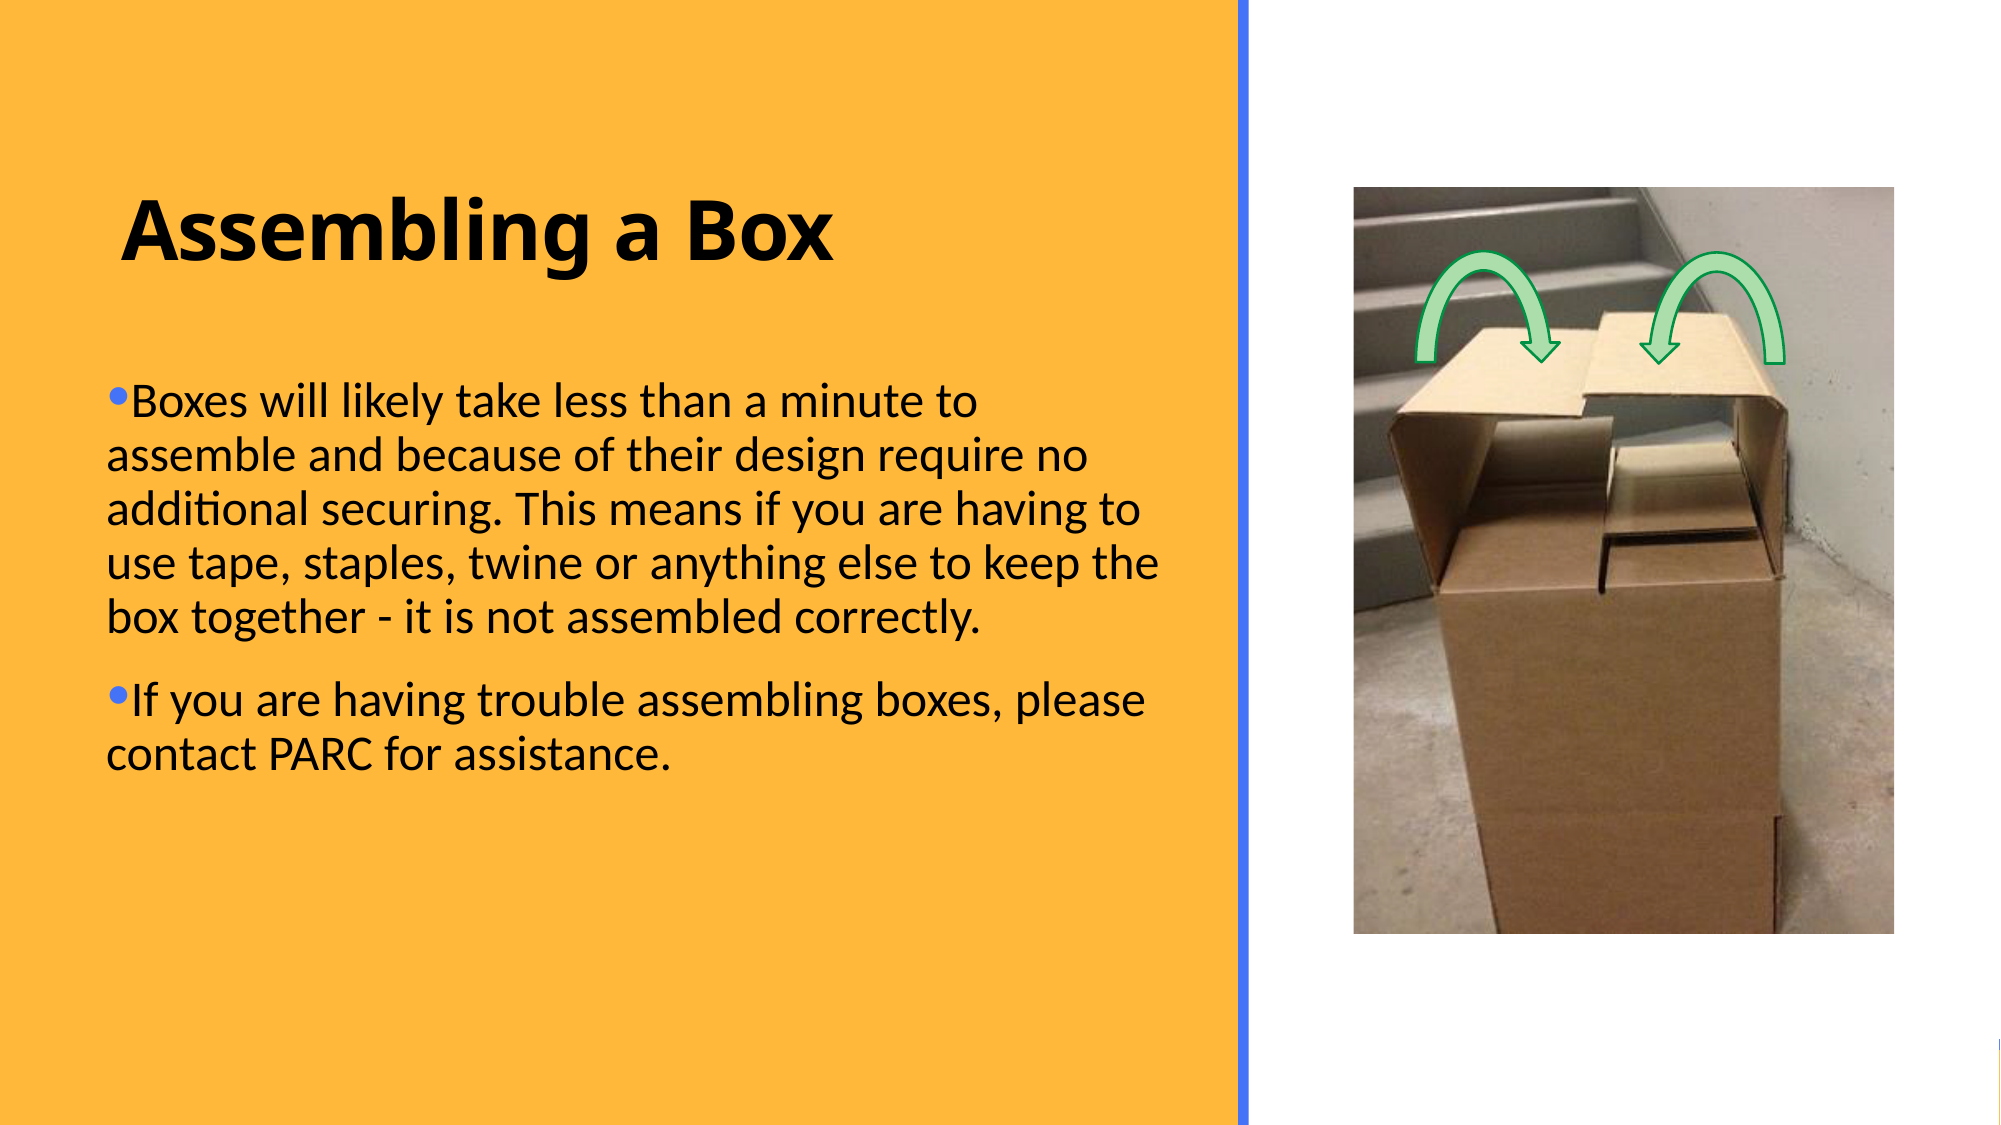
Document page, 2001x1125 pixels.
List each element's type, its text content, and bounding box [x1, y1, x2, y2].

title Assembling a Box [105, 84, 1161, 286]
text_box [1250, 0, 2000, 1125]
text_box [0, 0, 1237, 1125]
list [1353, 187, 1895, 934]
text_box [1237, 0, 1250, 282]
list Boxes will likely take less than a minute to assemble and because of their design require no additional securing. This means if you are having to use tape, staples, twine or anything else to keep the box together - it is not assembled correctly. If you are having trouble assembling boxes, please contact PARC for assistance. [105, 366, 1161, 966]
text_box [1237, 296, 1250, 1125]
